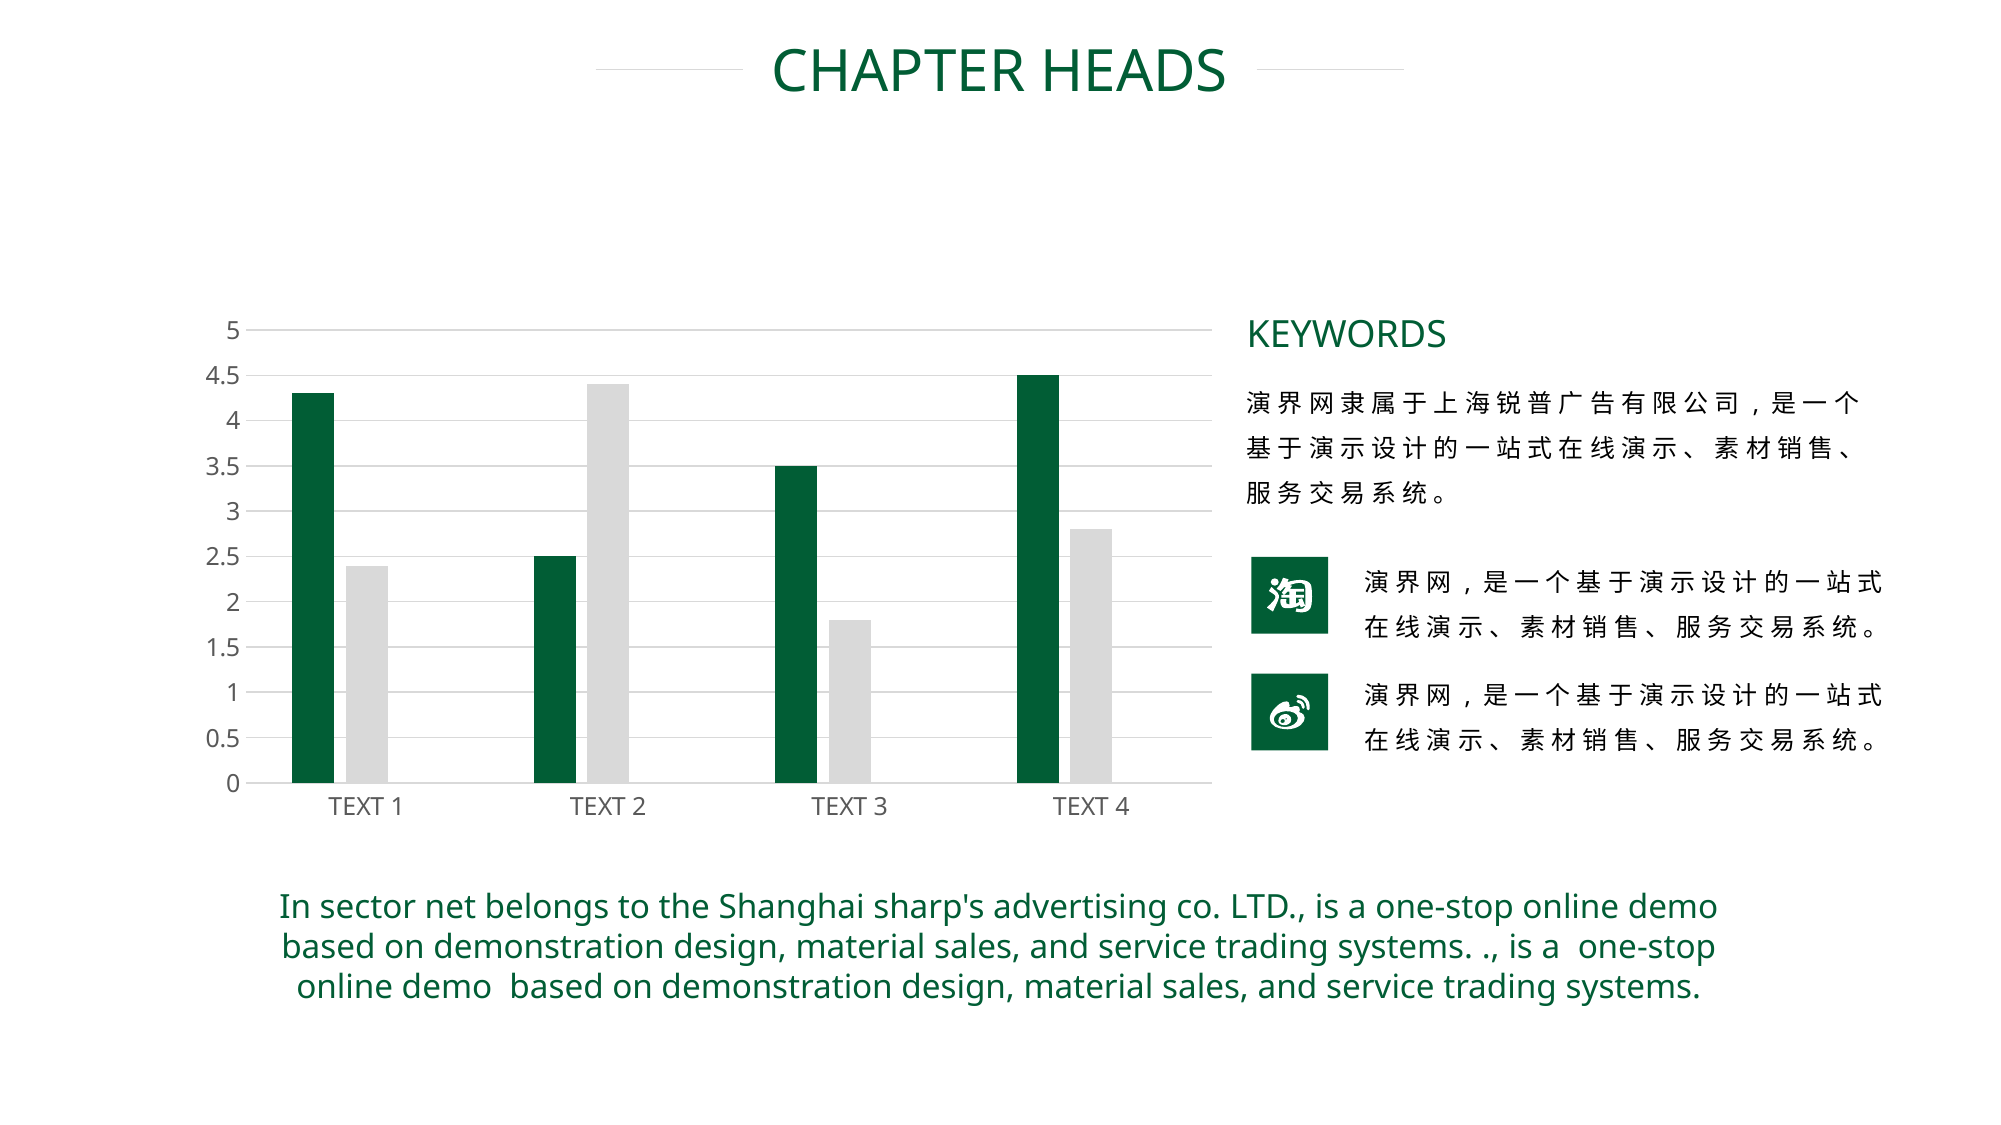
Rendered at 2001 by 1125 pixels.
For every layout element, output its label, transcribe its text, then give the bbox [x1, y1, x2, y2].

text_box In sector net belongs to the Shanghai sharp's advertising co. LTD., is a one-stop online demo based on demonstration design, material sales, and service trading systems. ., is a one-stop online demo based on demonstration design, material sales, and service trading systems. [245, 878, 1755, 1013]
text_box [595, 26, 1405, 112]
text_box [1251, 544, 1922, 646]
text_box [1231, 302, 1900, 518]
chart [184, 302, 1233, 834]
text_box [1251, 657, 1922, 759]
